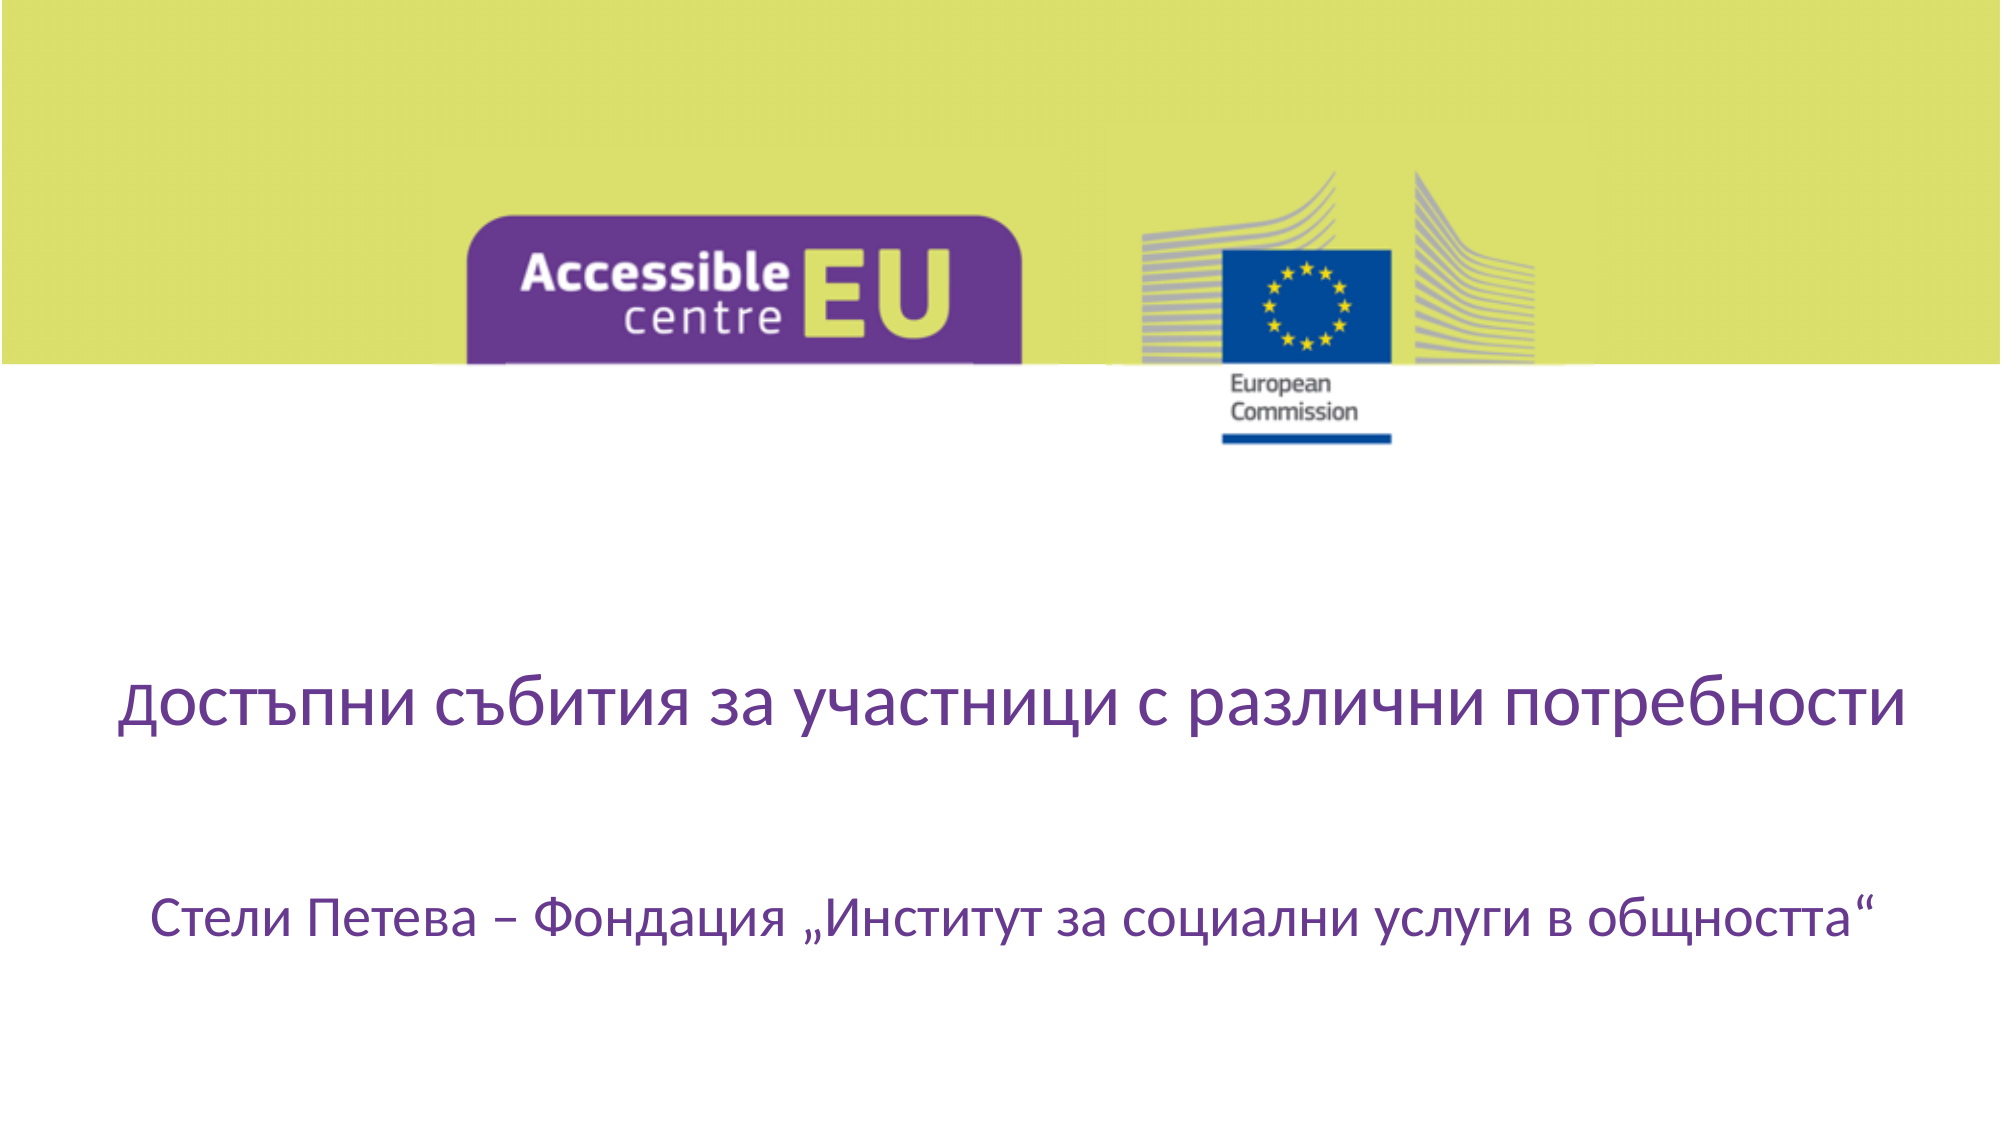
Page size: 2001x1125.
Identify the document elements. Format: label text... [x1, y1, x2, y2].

picture [2, 0, 2000, 1125]
title Достъпни събития за участници с различни потребности Стели Петева – Фондация „Институт за социални услуги в общността“ [64, 491, 1964, 1125]
